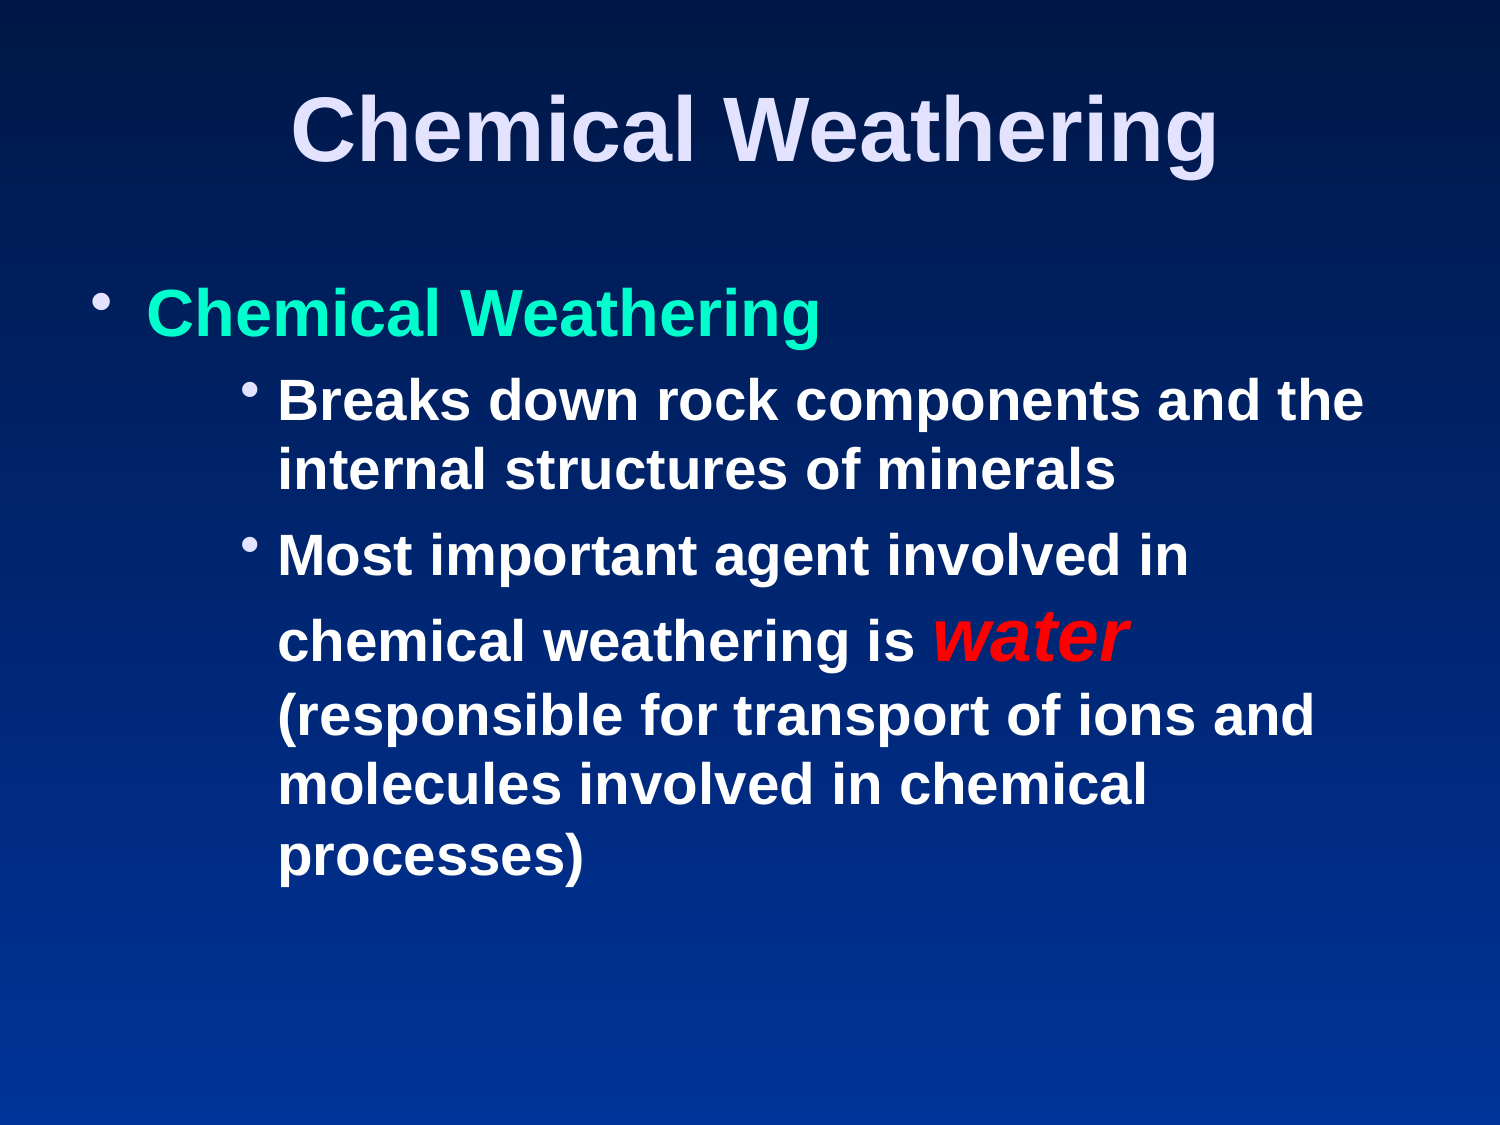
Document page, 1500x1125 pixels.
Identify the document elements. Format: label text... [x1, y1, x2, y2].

list Chemical Weathering Breaks down rock components and the internal structures of minerals Most important agent involved in chemical weathering is water (responsible for transport of ions and molecules involved in chemical processes) [75, 262, 1425, 1000]
title Chemical Weathering [125, 62, 1388, 188]
